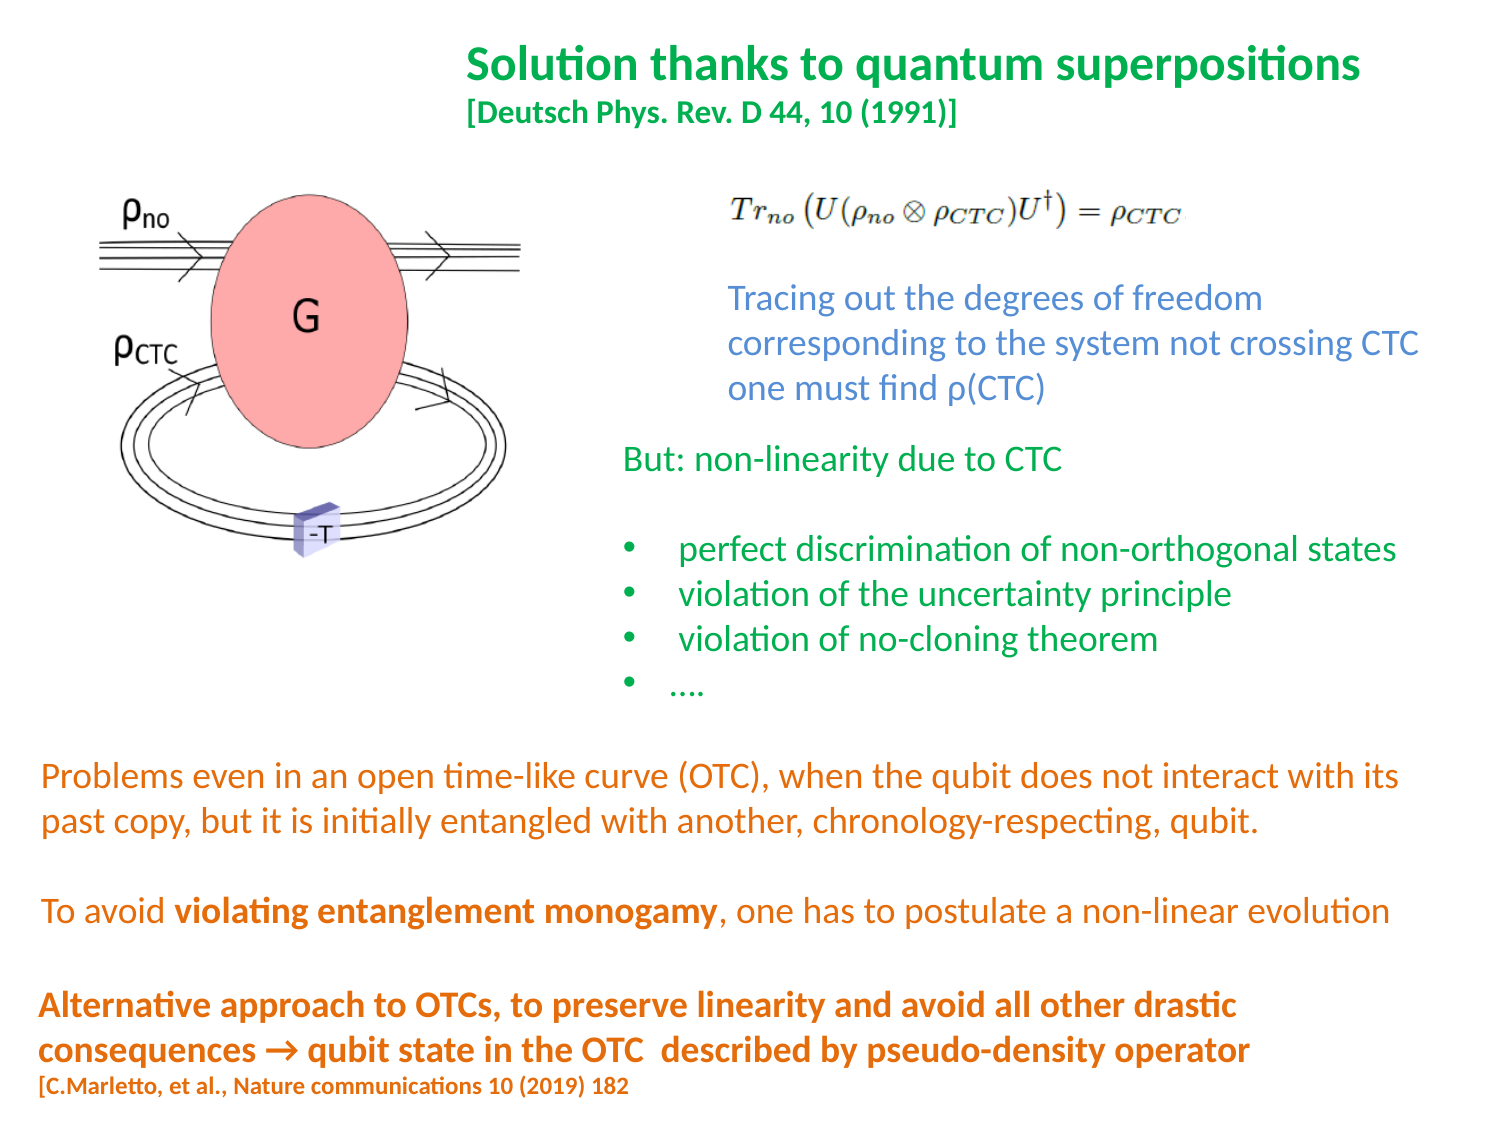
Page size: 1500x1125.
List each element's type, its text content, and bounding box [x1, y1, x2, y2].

text_box Alternative approach to OTCs, to preserve linearity and avoid all other drastic consequences → qubit state in the OTC described by pseudo-density operator [C.Marletto, et al., Nature communications 10 (2019) 182 [23, 972, 1442, 1108]
picture [712, 171, 1186, 278]
picture [29, 151, 589, 596]
text_box But: non-linearity due to CTC perfect discrimination of non-orthogonal states violation of the uncertainty principle violation of no-cloning theorem …. [608, 426, 1500, 712]
text_box Tracing out the degrees of freedom corresponding to the system not crossing CTC one must find ρ(CTC) [712, 265, 1462, 416]
text_box Solution thanks to quantum superpositions [Deutsch Phys. Rev. D 44, 10 (1991)] [451, 23, 1462, 138]
text_box Problems even in an open time-like curve (OTC), when the qubit does not interact with its past copy, but it is initially entangled with another, chronology-respecting, qubit. To avoid violating entanglement monogamy, one has to postulate a non-linear evolution [26, 744, 1479, 939]
